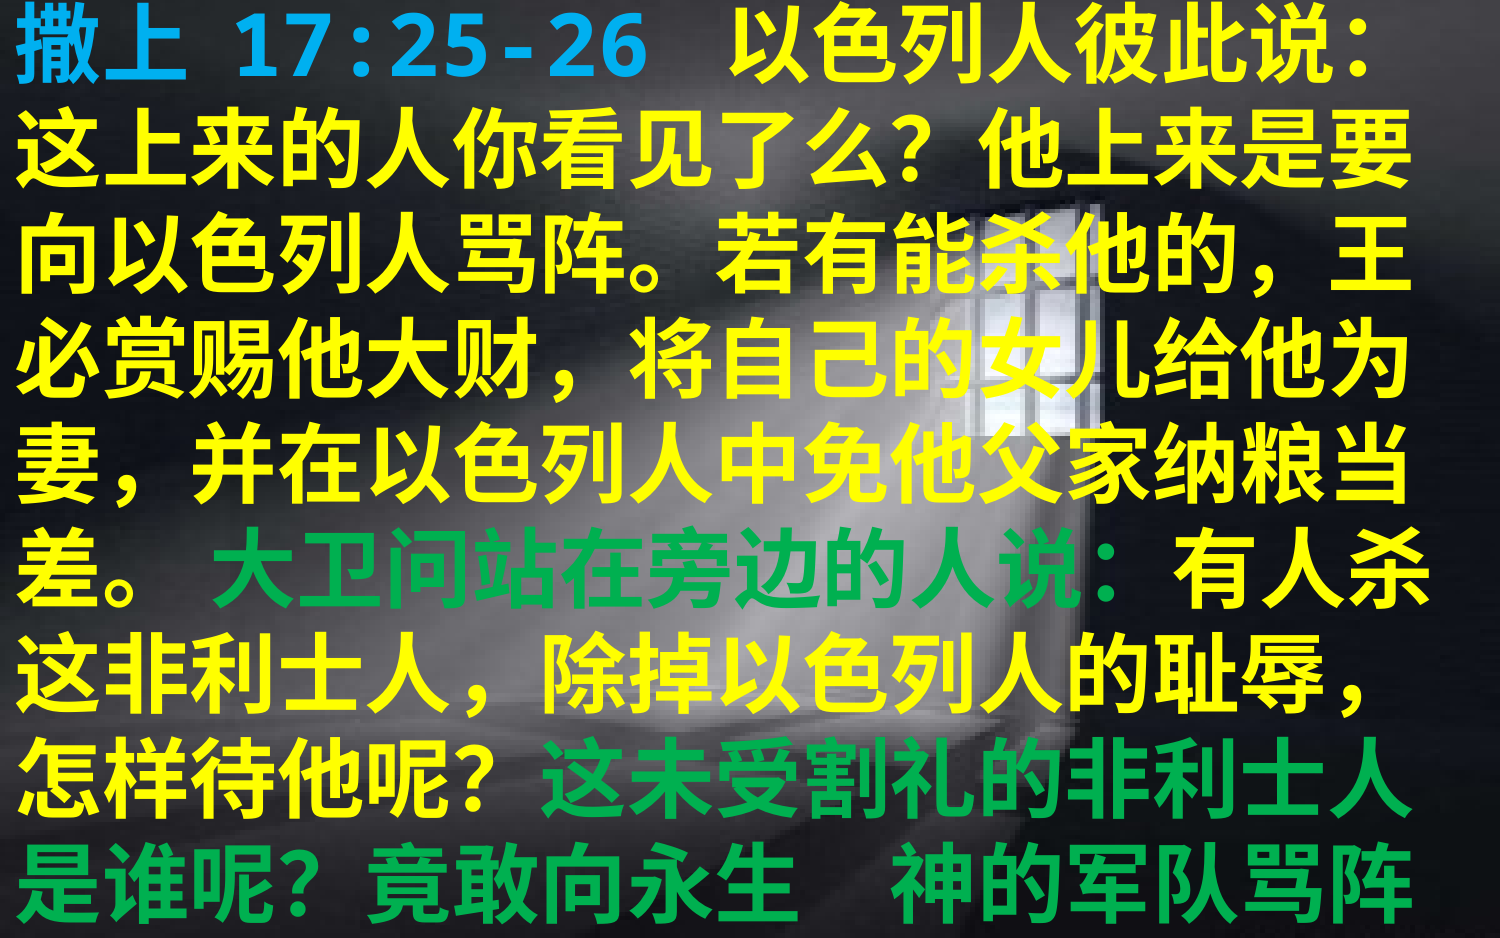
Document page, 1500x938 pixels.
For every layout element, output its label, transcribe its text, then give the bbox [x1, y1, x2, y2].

text_box 撒上 17:25-26 以色列人彼此说：这上来的人你看见了么？他上来是要向以色列人骂阵。若有能杀他的，王必赏赐他大财，将自己的女儿给他为妻，并在以色列人中免他父家纳粮当差。 大卫问站在旁边的人说：有人杀这非利士人，除掉以色列人的耻辱，怎样待他呢？这未受割礼的非利士人是谁呢？竟敢向永生 神的军队骂阵么？ [0, 0, 1500, 938]
